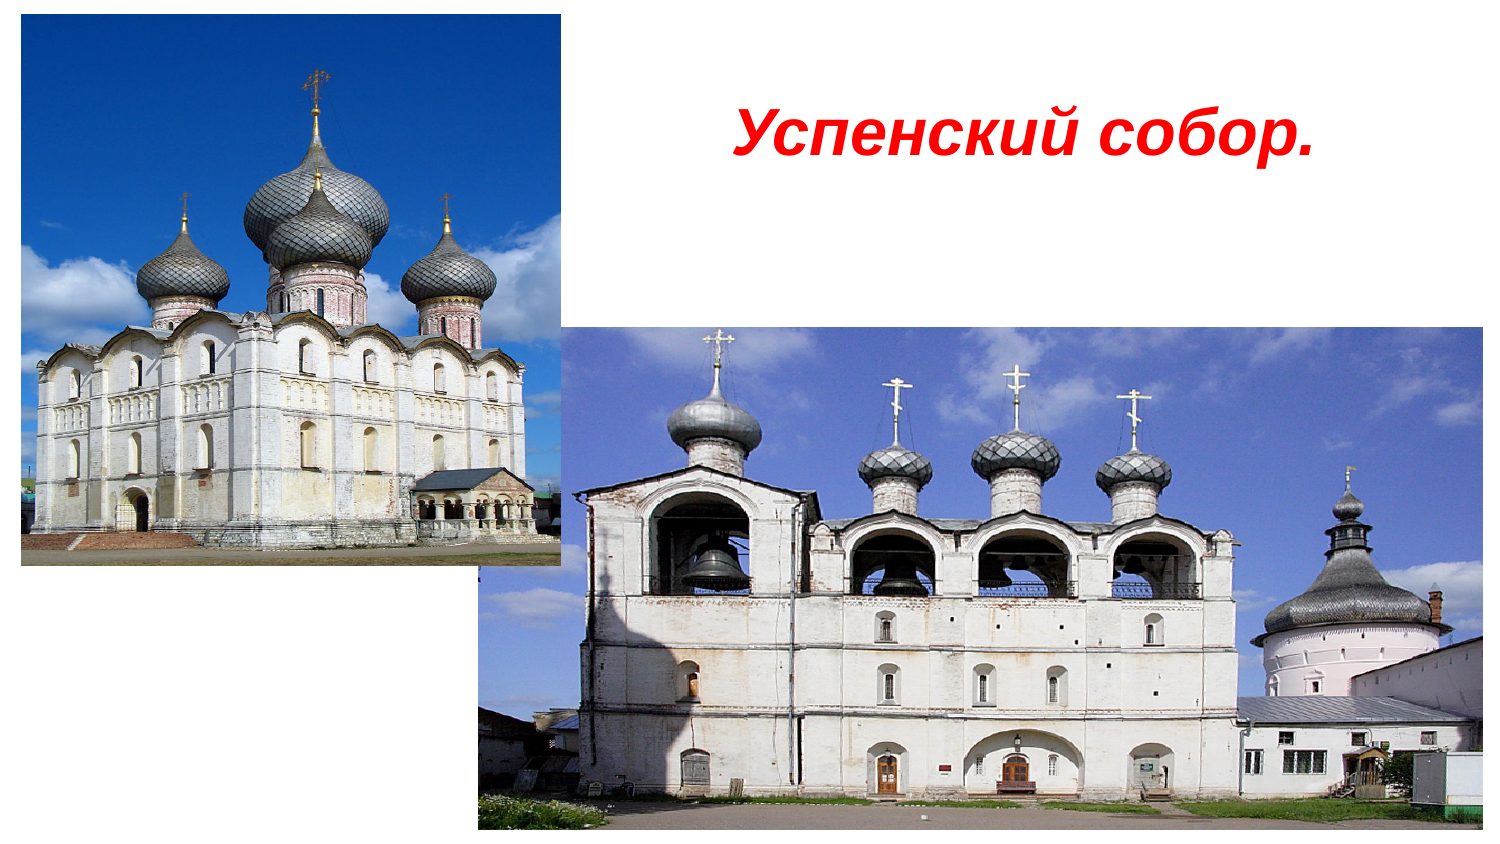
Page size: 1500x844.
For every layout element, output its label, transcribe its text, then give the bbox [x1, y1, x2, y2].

text_box Успенский собор. [628, 81, 1421, 176]
picture [21, 14, 1483, 830]
